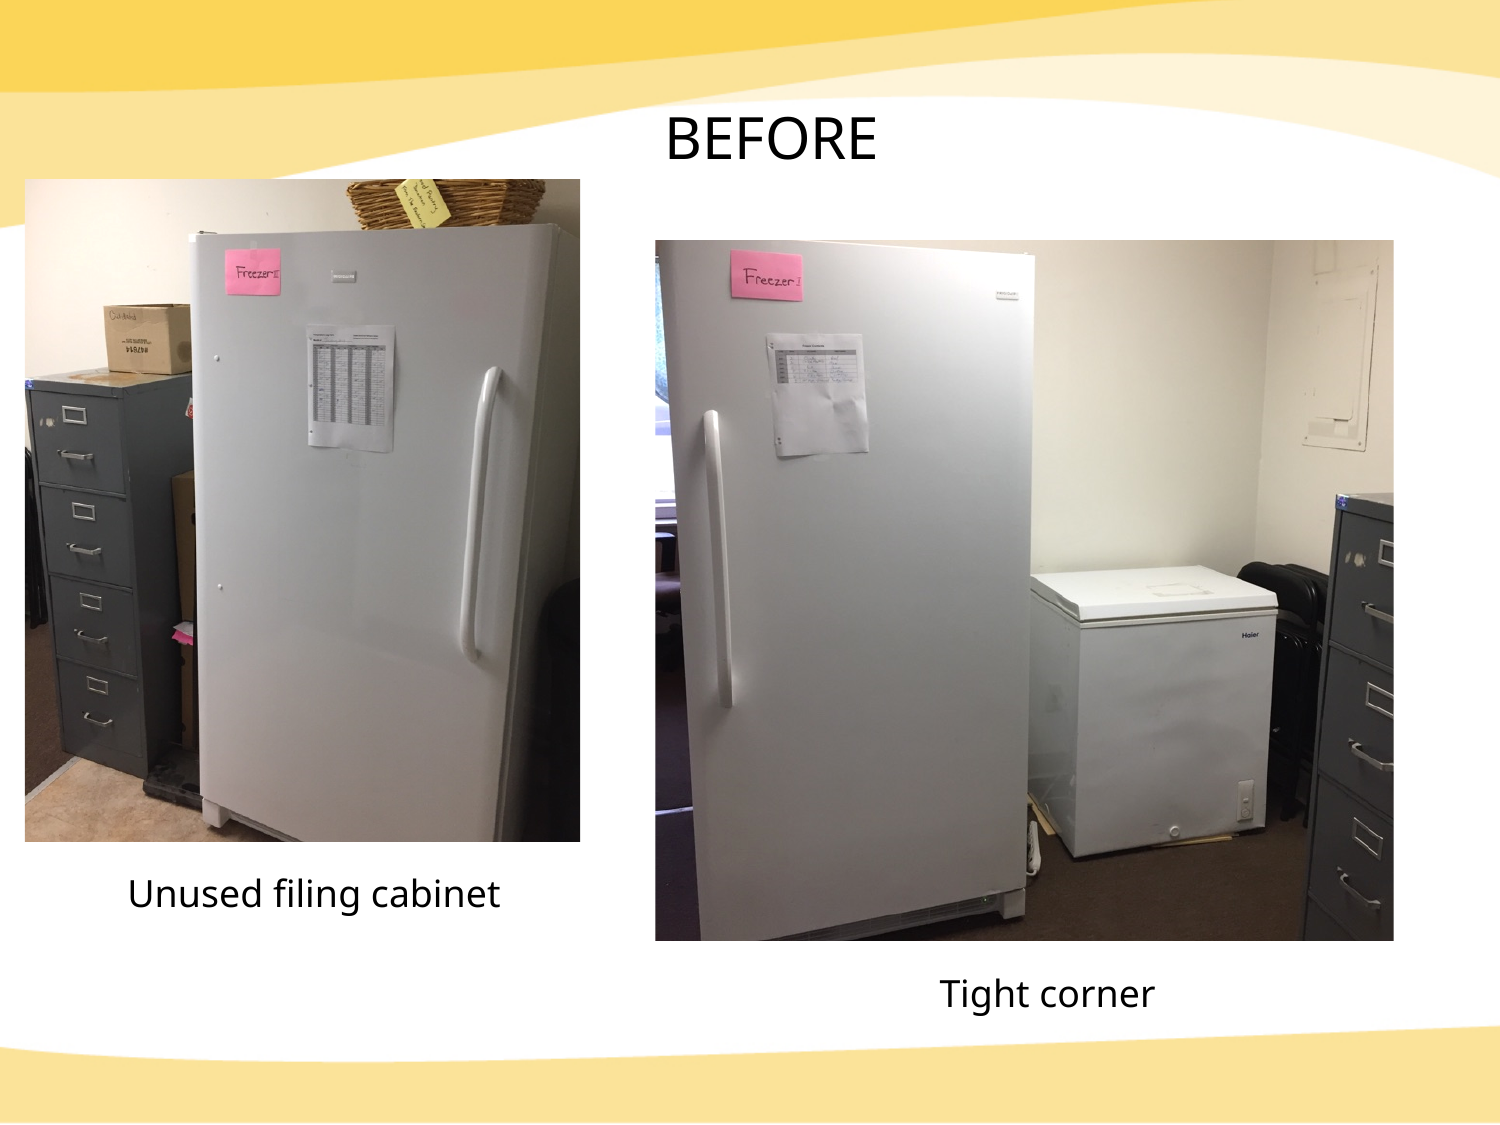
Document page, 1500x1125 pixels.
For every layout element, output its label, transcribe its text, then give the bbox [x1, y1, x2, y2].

text_box BEFORE [650, 93, 975, 179]
text_box Unused filing cabinet [112, 862, 607, 923]
text_box Tight corner [924, 962, 1419, 1023]
picture [0, 0, 1500, 1125]
